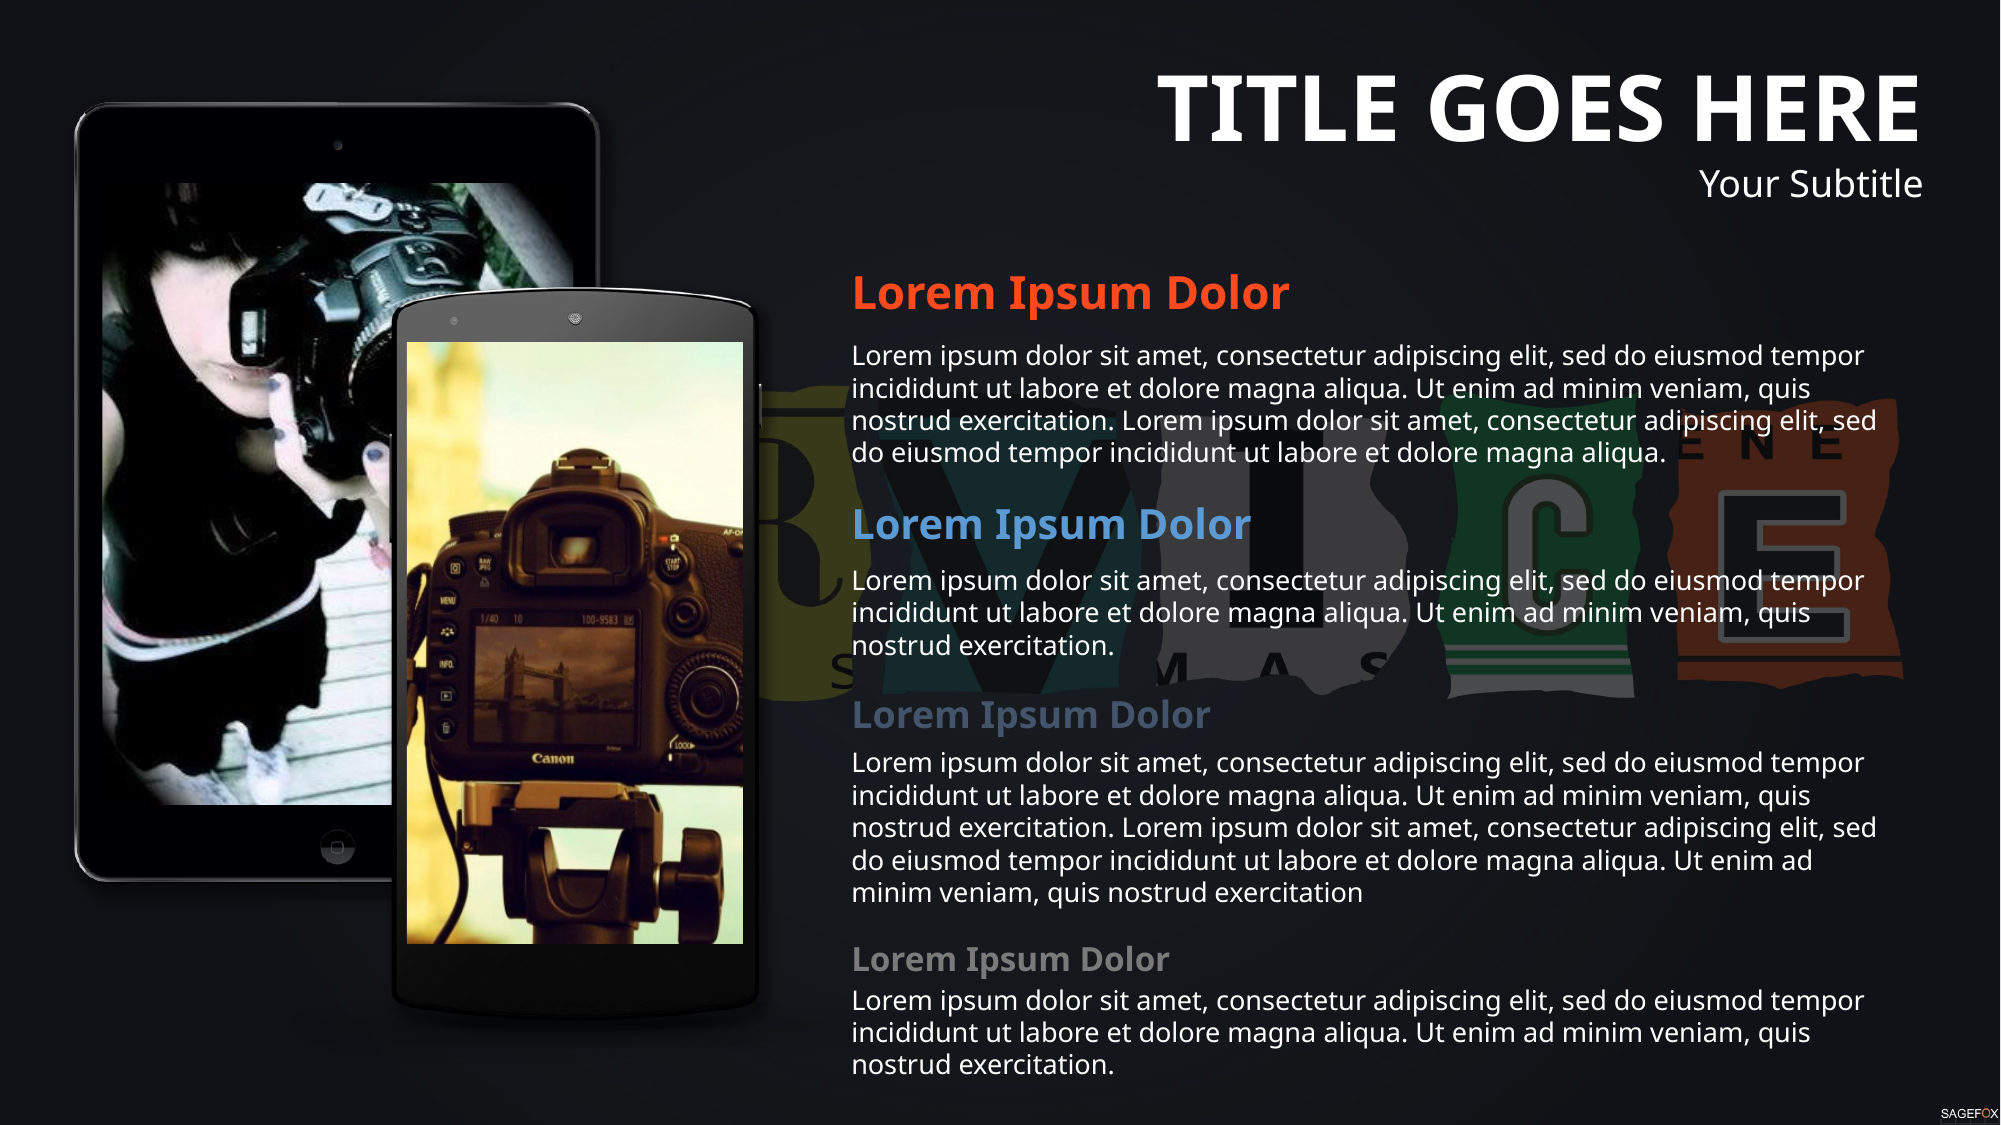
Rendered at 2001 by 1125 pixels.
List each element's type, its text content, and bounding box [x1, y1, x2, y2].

text_box Lorem Ipsum Dolor Lorem ipsum dolor sit amet, consectetur adipiscing elit, sed do eiusmod tempor incididunt ut labore et dolore magna aliqua. Ut enim ad minim veniam, quis nostrud exercitation. Lorem ipsum dolor sit amet, consectetur adipiscing elit, sed do eiusmod tempor incididunt ut labore et dolore magna aliqua. Lorem Ipsum Dolor Lorem ipsum dolor sit amet, consectetur adipiscing elit, sed do eiusmod tempor incididunt ut labore et dolore magna aliqua. Ut enim ad minim veniam, quis nostrud exercitation. Lorem Ipsum Dolor Lorem ipsum dolor sit amet, consectetur adipiscing elit, sed do eiusmod tempor incididunt ut labore et dolore magna aliqua. Ut enim ad minim veniam, quis nostrud exercitation. Lorem ipsum dolor sit amet, consectetur adipiscing elit, sed do eiusmod tempor incididunt ut labore et dolore magna aliqua. Ut enim ad minim veniam, quis nostrud exercitation Lorem Ipsum Dolor Lorem ipsum dolor sit amet, consectetur adipiscing elit, sed do eiusmod tempor incididunt ut labore et dolore magna aliqua. Ut enim ad minim veniam, quis nostrud exercitation. [836, 256, 1914, 1125]
picture [25, 77, 859, 1074]
text_box TITLE GOES HERE Your Subtitle [1035, 42, 1939, 212]
picture [1940, 0, 2001, 1125]
